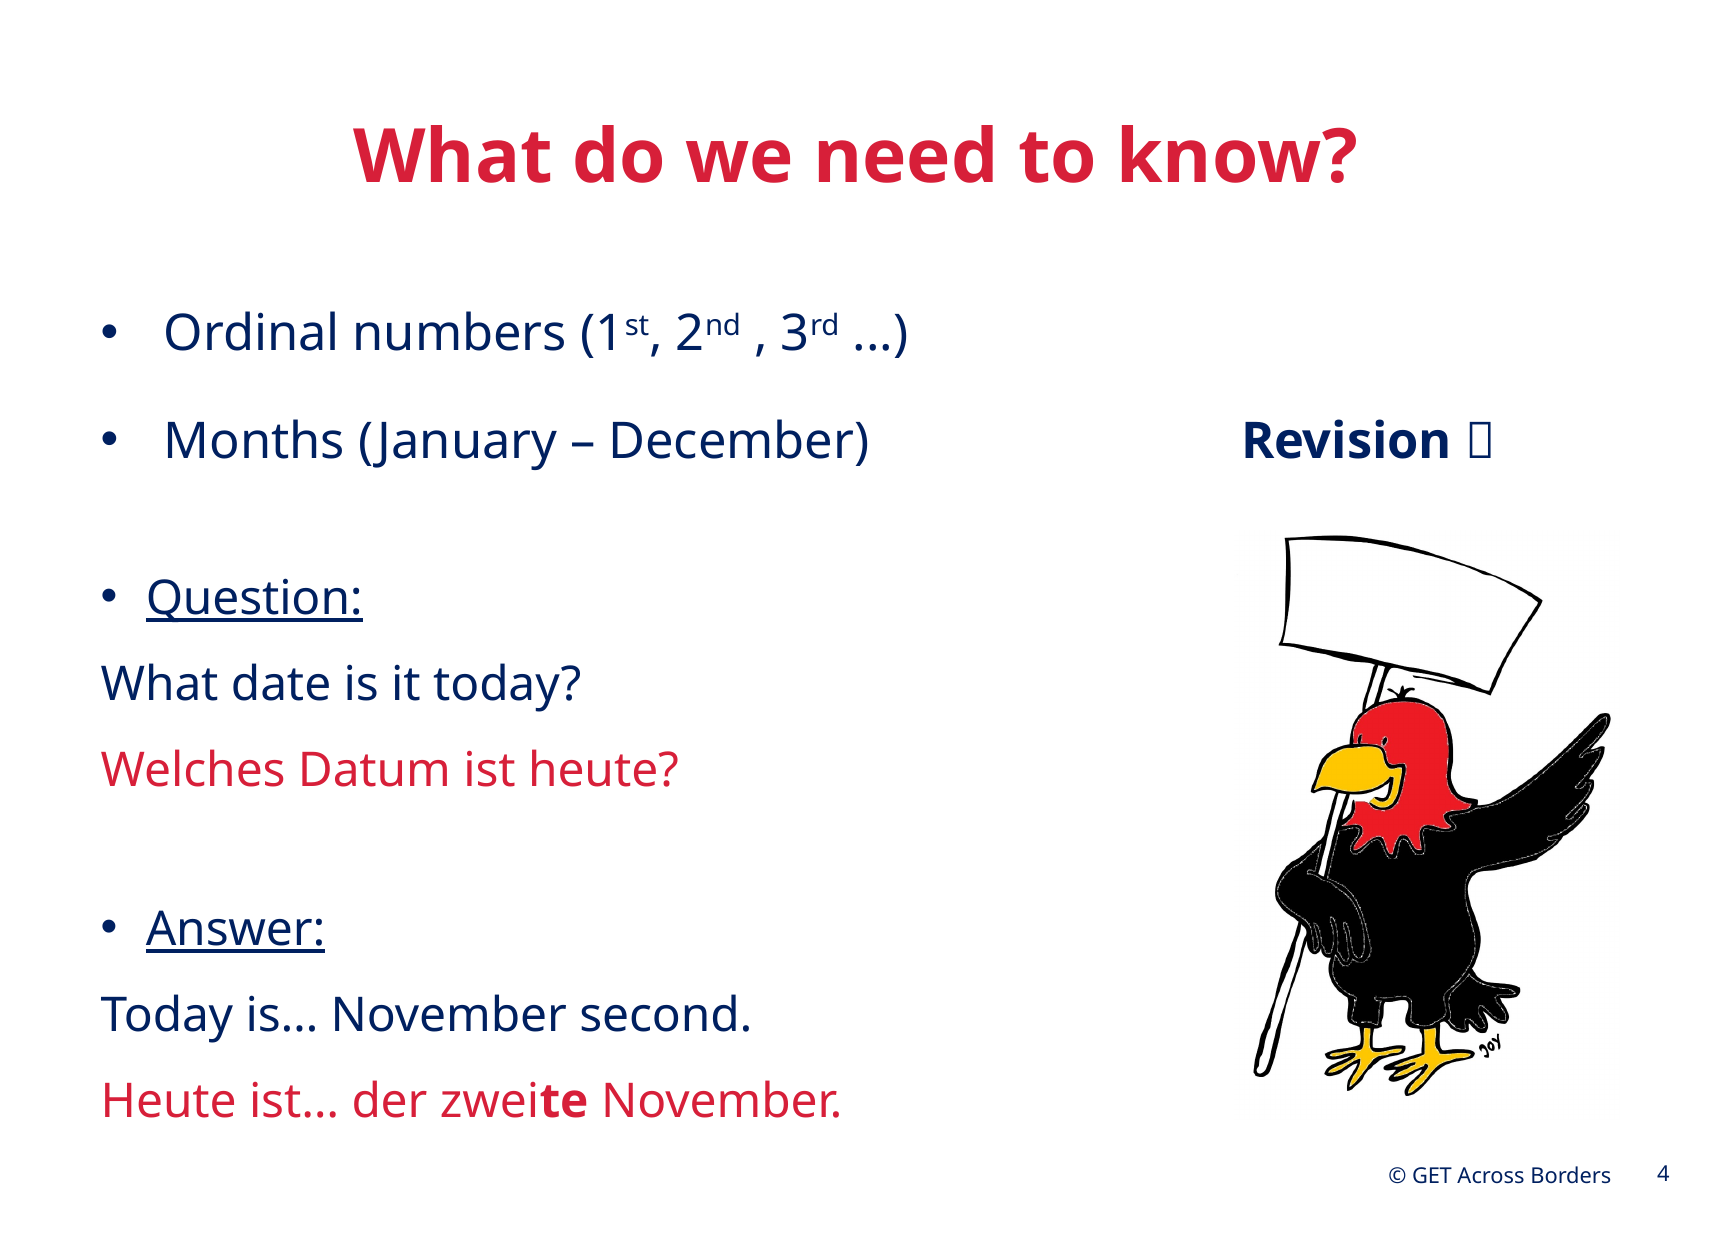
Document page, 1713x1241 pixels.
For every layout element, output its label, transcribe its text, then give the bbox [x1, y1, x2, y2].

title What do we need to know? [85, 49, 1627, 256]
list Question: What date is it today? Welches Datum ist heute? Answer: Today is… November second. Heute ist… der zweite November. [85, 530, 1326, 1139]
text_box 4 [1627, 1141, 1713, 1208]
picture [1234, 530, 1620, 1120]
text_box © GET Across Borders [1048, 1141, 1627, 1208]
list Ordinal numbers (1st, 2nd , 3rd ...) Months (January – December) Revision  [85, 256, 1656, 481]
